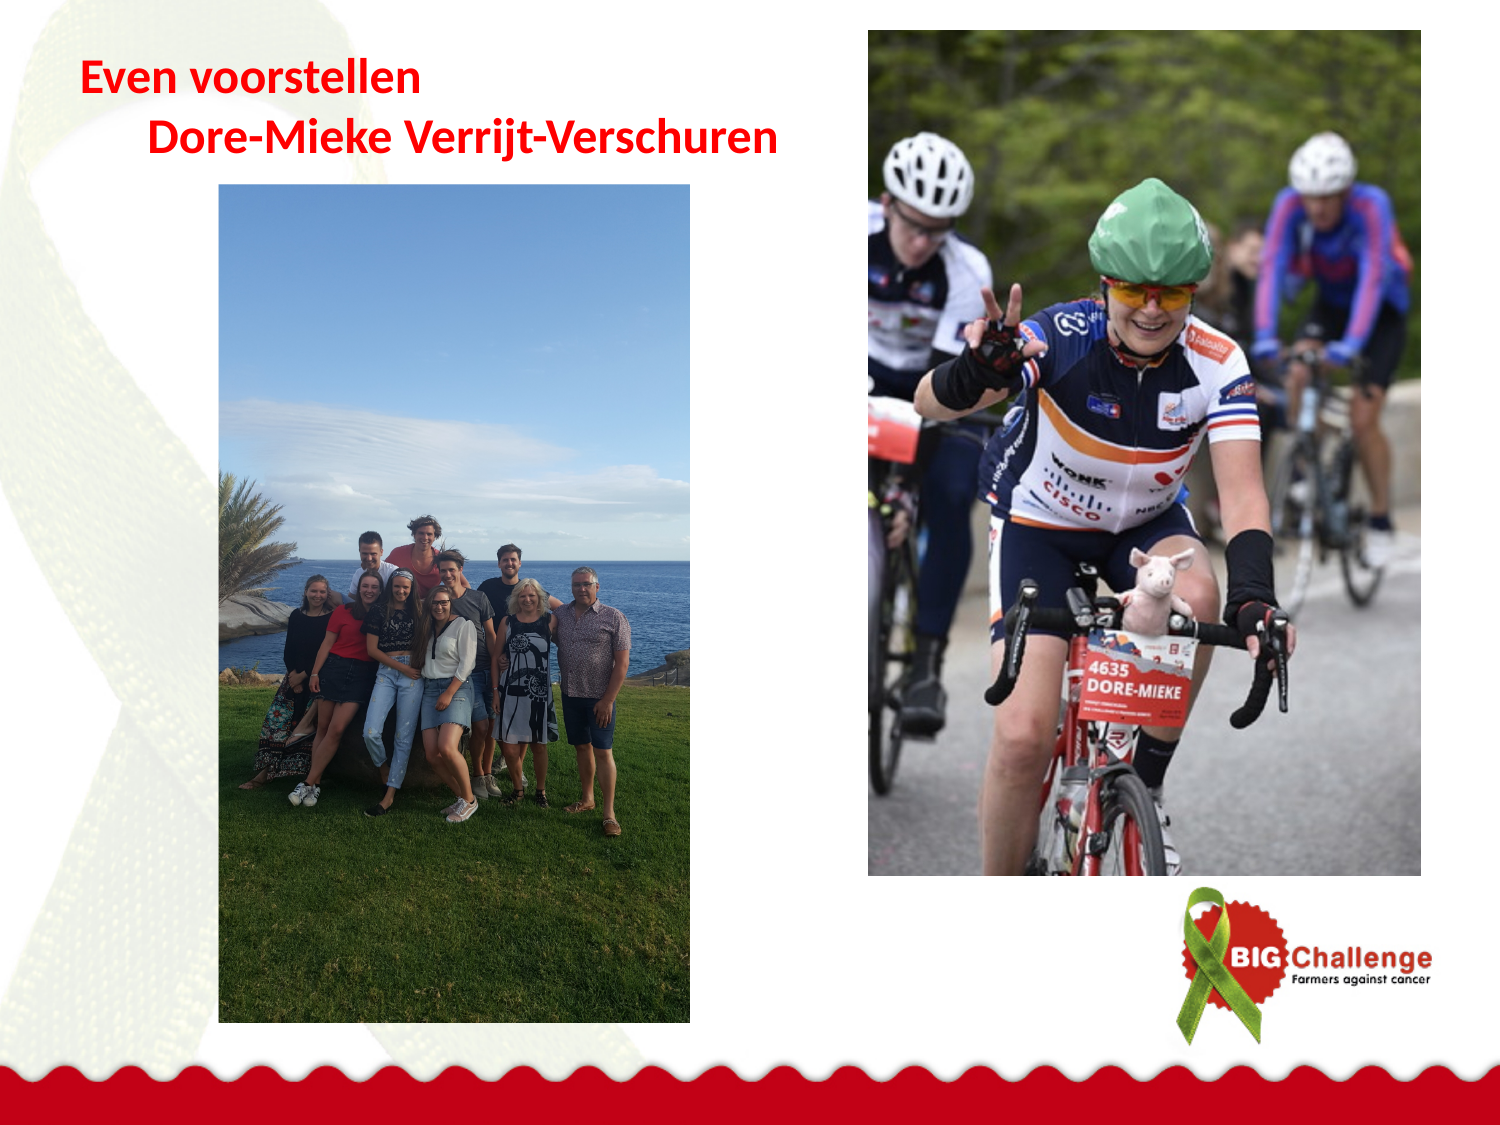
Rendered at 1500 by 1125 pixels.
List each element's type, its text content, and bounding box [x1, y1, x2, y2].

title Even voorstellen Dore-Mieke Verrijt-Verschuren [64, 31, 809, 171]
picture [0, 0, 1500, 1125]
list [867, 30, 1421, 876]
